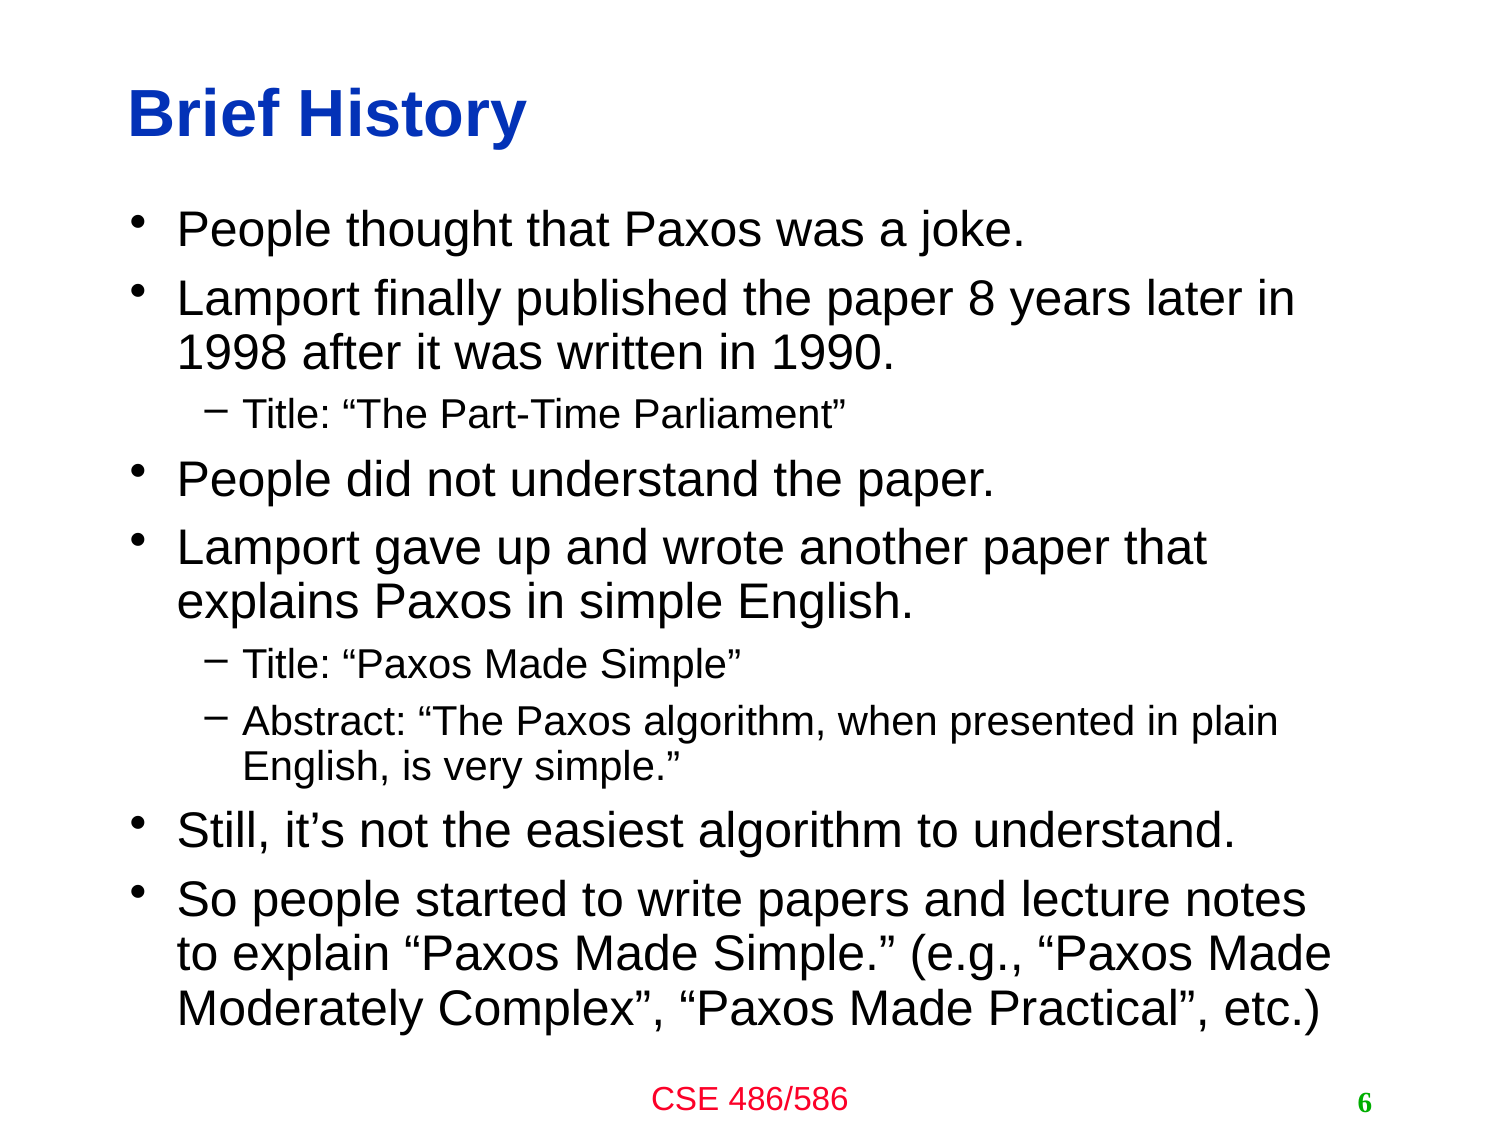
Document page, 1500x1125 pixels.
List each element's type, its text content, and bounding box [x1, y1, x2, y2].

title Brief History [112, 53, 1310, 176]
slide_number 6 [1074, 1076, 1388, 1125]
list People thought that Paxos was a joke. Lamport finally published the paper 8 years later in 1998 after it was written in 1990. Title: “The Part-Time Parliament” People did not understand the paper. Lamport gave up and wrote another paper that explains Paxos in simple English. Title: “Paxos Made Simple” Abstract: “The Paxos algorithm, when presented in plain English, is very simple.” Still, it’s not the easiest algorithm to understand. So people started to write papers and lecture notes to explain “Paxos Made Simple.” (e.g., “Paxos Made Moderately Complex”, “Paxos Made Practical”, etc.) [114, 195, 1376, 1005]
